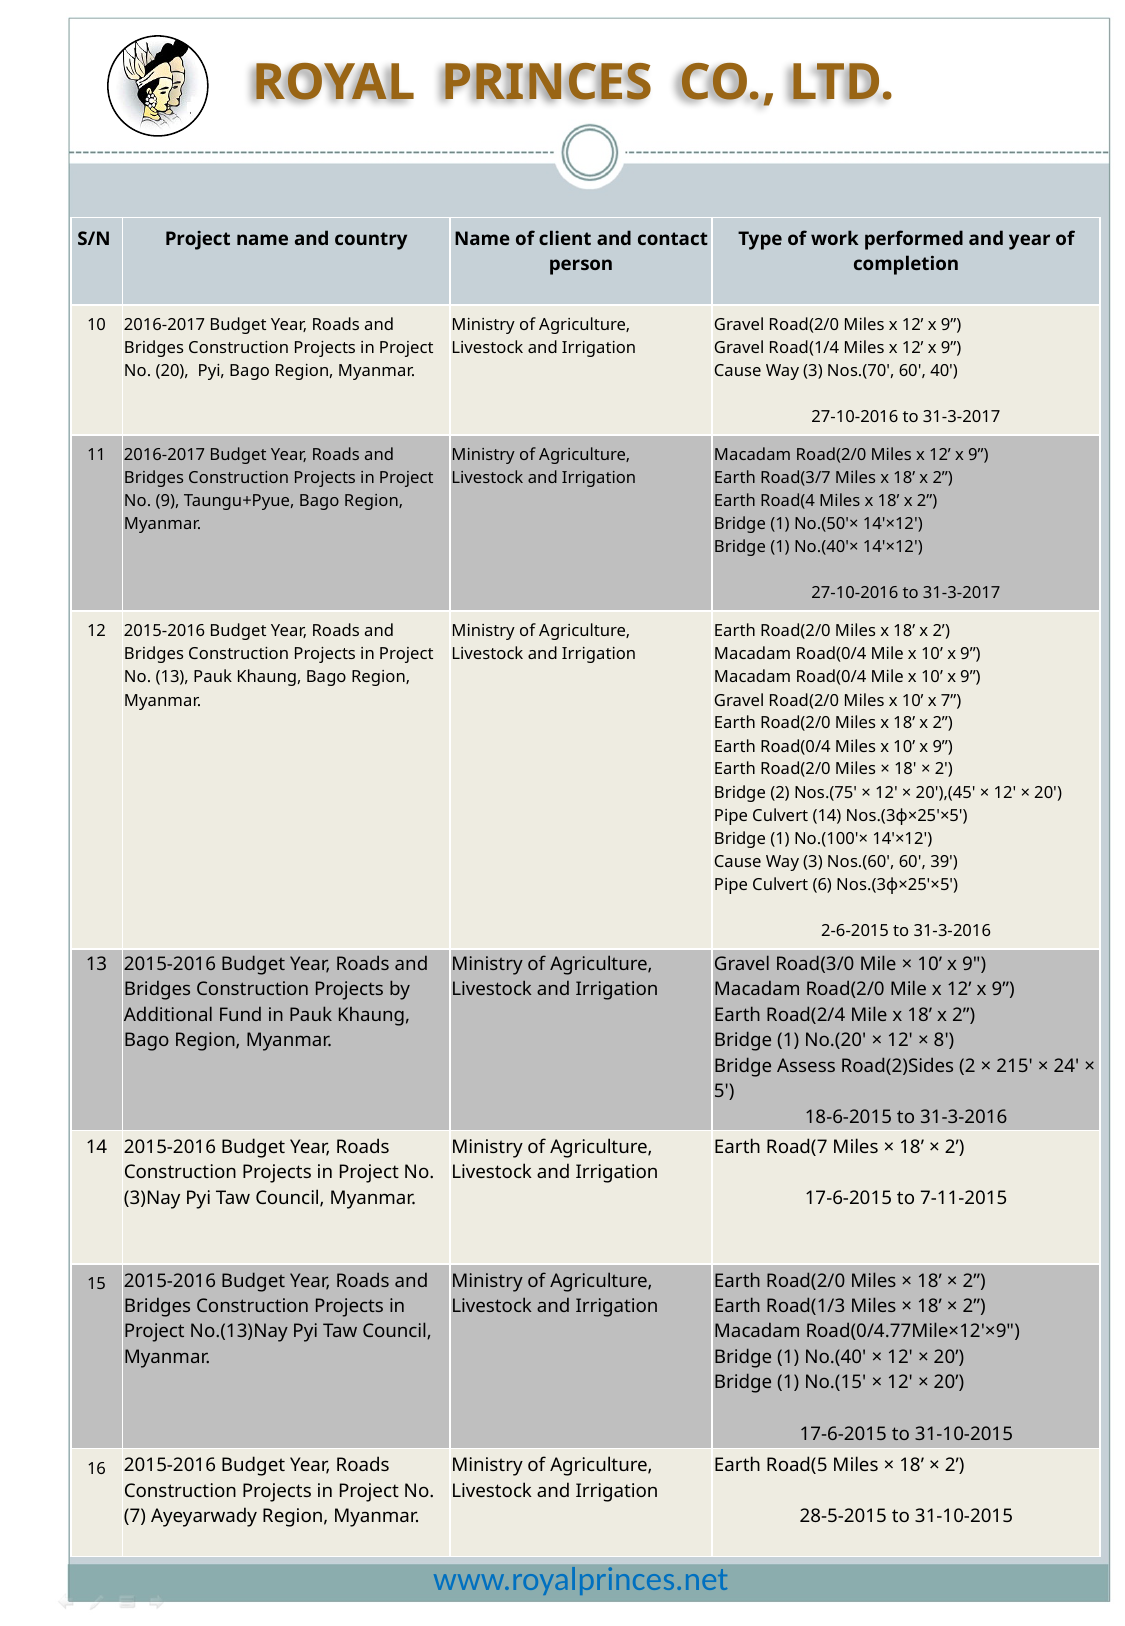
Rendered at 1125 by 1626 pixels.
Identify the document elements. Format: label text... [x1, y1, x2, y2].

text_box ROYAL PRINCES CO., LTD. [237, 50, 950, 117]
table_cell Ministry of Agriculture, Livestock and Irrigation [451, 950, 711, 1130]
text_box www.royalprinces.net [62, 1549, 1100, 1605]
table_cell Earth Road(2/0 Miles × 18’ × 2”) Earth Road(1/3 Miles × 18’ × 2”) Macadam Road(0/4.77Mile×12'×9") Bridge (1) No.(40' × 12' × 20’) Bridge (1) No.(15' × 12' × 20’) 17-6-2015 to 31-10-2015 [713, 1265, 1099, 1448]
table_cell Ministry of Agriculture, Livestock and Irrigation [451, 436, 711, 610]
table_cell Ministry of Agriculture, Livestock and Irrigation [451, 1131, 711, 1263]
table_cell 13 [72, 950, 122, 1130]
table_cell Ministry of Agriculture, Livestock and Irrigation [451, 1265, 711, 1448]
table_cell 14 [72, 1131, 122, 1263]
table_cell 2015-2016 Budget Year, Roads and Bridges Construction Projects by Additional Fund in Pauk Khaung, Bago Region, Myanmar. [123, 950, 449, 1130]
table_cell Earth Road(5 Miles × 18’ × 2’) 28-5-2015 to 31-10-2015 [713, 1449, 1099, 1549]
table_cell 2015-2016 Budget Year, Roads Construction Projects in Project No.(7) Ayeyarwady Region, Myanmar. [123, 1449, 449, 1549]
table_header Name of client and contact person [451, 218, 711, 304]
text_box [107, 35, 208, 136]
table_cell 12 [72, 612, 122, 948]
table_cell 16 [72, 1449, 122, 1549]
table_cell Ministry of Agriculture, Livestock and Irrigation [451, 1449, 711, 1549]
table_cell Gravel Road(3/0 Mile × 10’ x 9") Macadam Road(2/0 Mile x 12’ x 9”) Earth Road(2/4 Mile x 18’ x 2”) Bridge (1) No.(20' × 12' × 8') Bridge Assess Road(2)Sides (2 × 215' × 24' × 5') 18-6-2015 to 31-3-2016 [713, 950, 1099, 1130]
table_header Project name and country [123, 218, 449, 304]
table_cell 2016-2017 Budget Year, Roads and Bridges Construction Projects in Project No. (20), Pyi, Bago Region, Myanmar. [123, 306, 449, 434]
table_cell Earth Road(2/0 Miles x 18’ x 2’) Macadam Road(0/4 Mile x 10’ x 9”) Macadam Road(0/4 Mile x 10’ x 9”) Gravel Road(2/0 Miles x 10’ x 7”) Earth Road(2/0 Miles x 18’ x 2”) Earth Road(0/4 Miles x 10’ x 9”) Earth Road(2/0 Miles × 18' × 2') Bridge (2) Nos.(75' × 12' × 20'),(45' × 12' × 20') Pipe Culvert (14) Nos.(3ɸ×25'×5') Bridge (1) No.(100'× 14'×12') Cause Way (3) Nos.(60', 60', 39') Pipe Culvert (6) Nos.(3ɸ×25'×5') 2-6-2015 to 31-3-2016 [713, 612, 1099, 948]
table_header Type of work performed and year of completion [713, 218, 1099, 304]
table_cell Ministry of Agriculture, Livestock and Irrigation [451, 306, 711, 434]
table_cell 2015-2016 Budget Year, Roads and Bridges Construction Projects in Project No.(13)Nay Pyi Taw Council, Myanmar. [123, 1265, 449, 1448]
table_cell Macadam Road(2/0 Miles x 12’ x 9”) Earth Road(3/7 Miles x 18’ x 2”) Earth Road(4 Miles x 18’ x 2”) Bridge (1) No.(50'× 14'×12') Bridge (1) No.(40'× 14'×12') 27-10-2016 to 31-3-2017 [713, 436, 1099, 610]
table_cell 10 [72, 306, 122, 434]
table_cell Ministry of Agriculture, Livestock and Irrigation [451, 612, 711, 948]
table_cell 11 [72, 436, 122, 610]
table_header S/N [72, 218, 122, 304]
table_cell 2015-2016 Budget Year, Roads and Bridges Construction Projects in Project No. (13), Pauk Khaung, Bago Region, Myanmar. [123, 612, 449, 948]
table_cell 15 [72, 1265, 122, 1448]
table_cell 2015-2016 Budget Year, Roads Construction Projects in Project No.(3)Nay Pyi Taw Council, Myanmar. [123, 1131, 449, 1263]
picture [0, 0, 1125, 1625]
table_cell Gravel Road(2/0 Miles x 12’ x 9”) Gravel Road(1/4 Miles x 12’ x 9”) Cause Way (3) Nos.(70', 60', 40') 27-10-2016 to 31-3-2017 [713, 306, 1099, 434]
table_cell Earth Road(7 Miles × 18’ × 2’) 17-6-2015 to 7-11-2015 [713, 1131, 1099, 1263]
table_cell 2016-2017 Budget Year, Roads and Bridges Construction Projects in Project No. (9), Taungu+Pyue, Bago Region, Myanmar. [123, 436, 449, 610]
